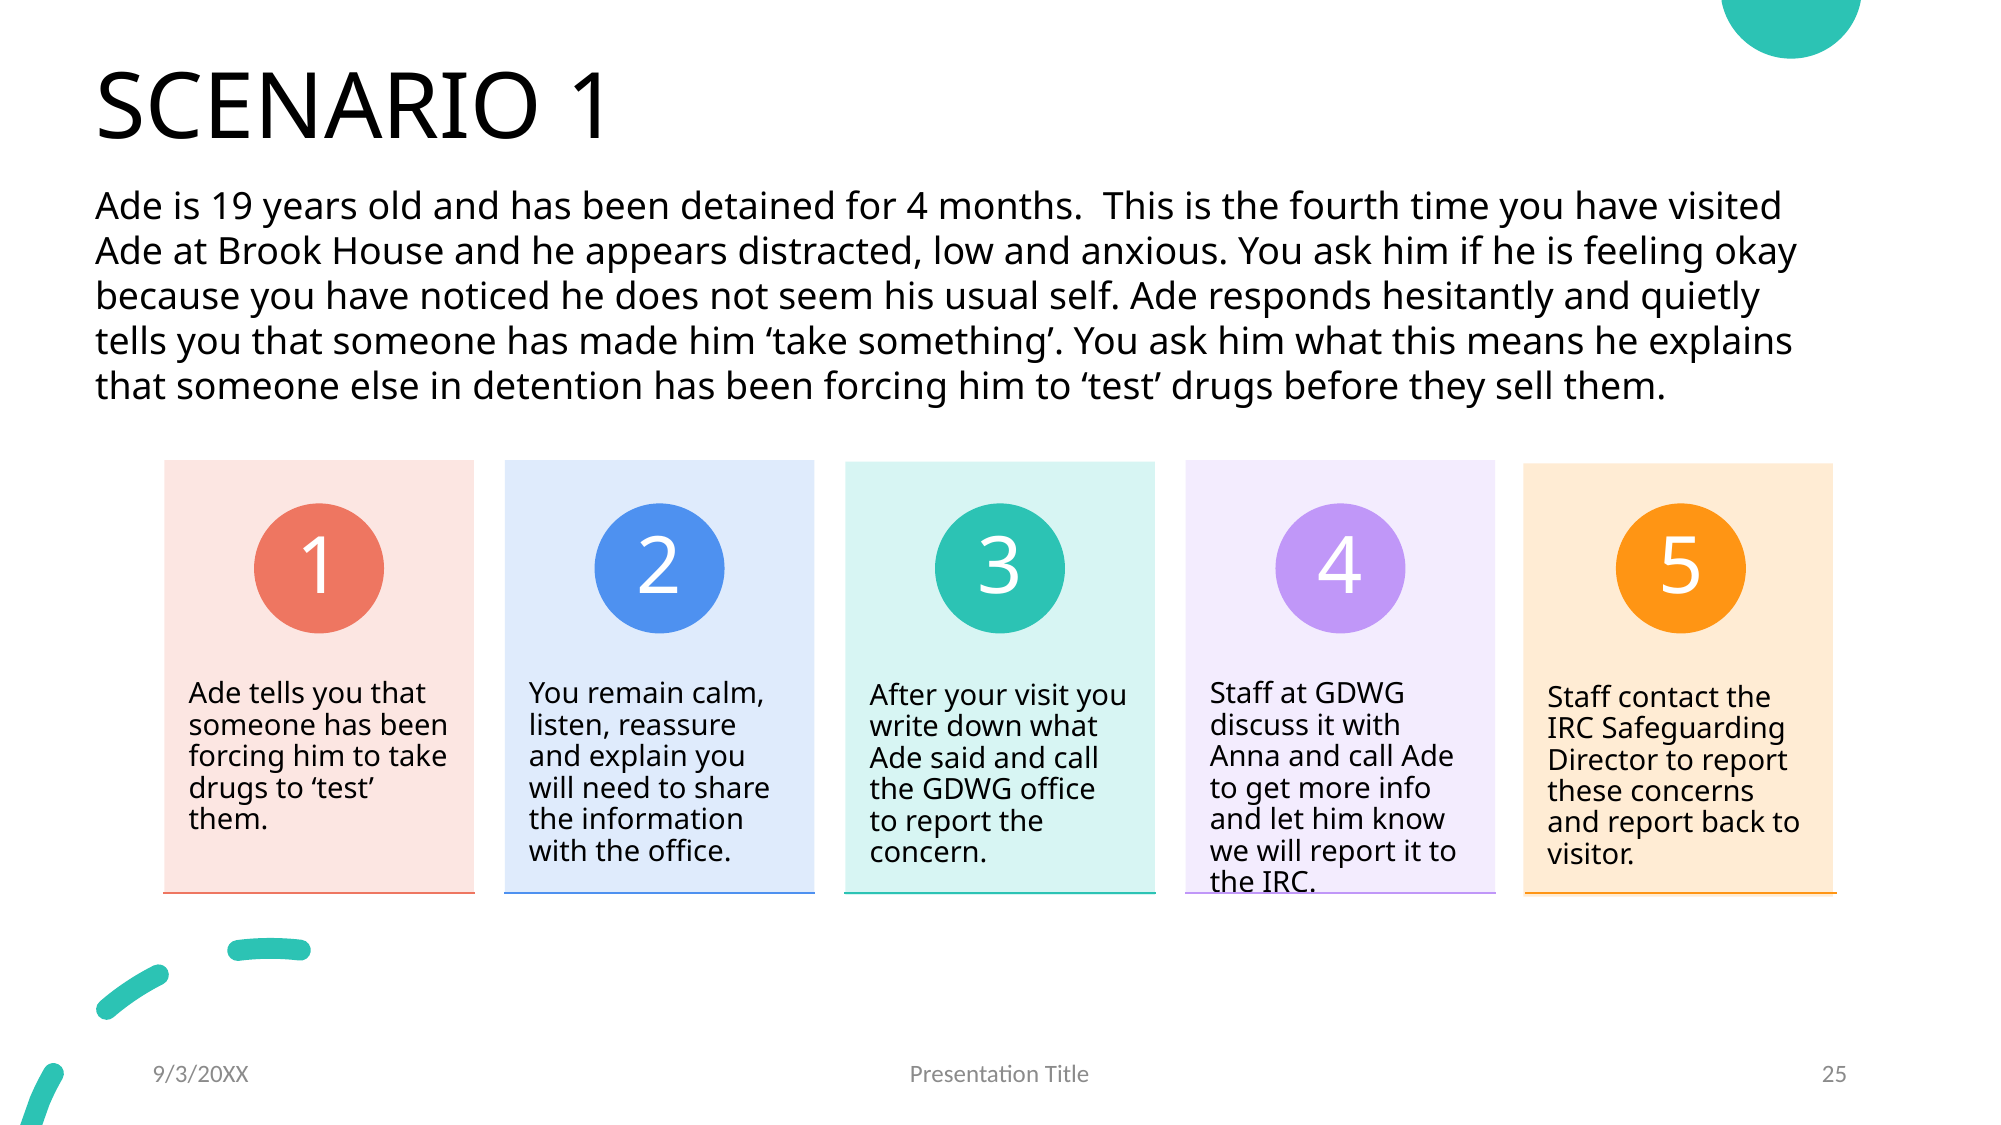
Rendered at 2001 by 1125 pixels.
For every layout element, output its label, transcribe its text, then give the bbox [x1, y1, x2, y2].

footer Presentation Title [662, 1042, 1338, 1103]
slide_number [137, 1042, 588, 1103]
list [163, 375, 1837, 979]
title SCENARIO 1 [80, 0, 1806, 175]
slide_number 25 [1412, 1042, 1863, 1103]
text_box Ade is 19 years old and has been detained for 4 months. This is the fourth time you have visited Ade at Brook House and he appears distracted, low and anxious. You ask him if he is feeling okay because you have noticed he does not seem his usual self. Ade responds hesitantly and quietly tells you that someone has made him ‘take something’. You ask him what this means he explains that someone else in detention has been forcing him to ‘test’ drugs before they sell them. [80, 175, 1826, 415]
